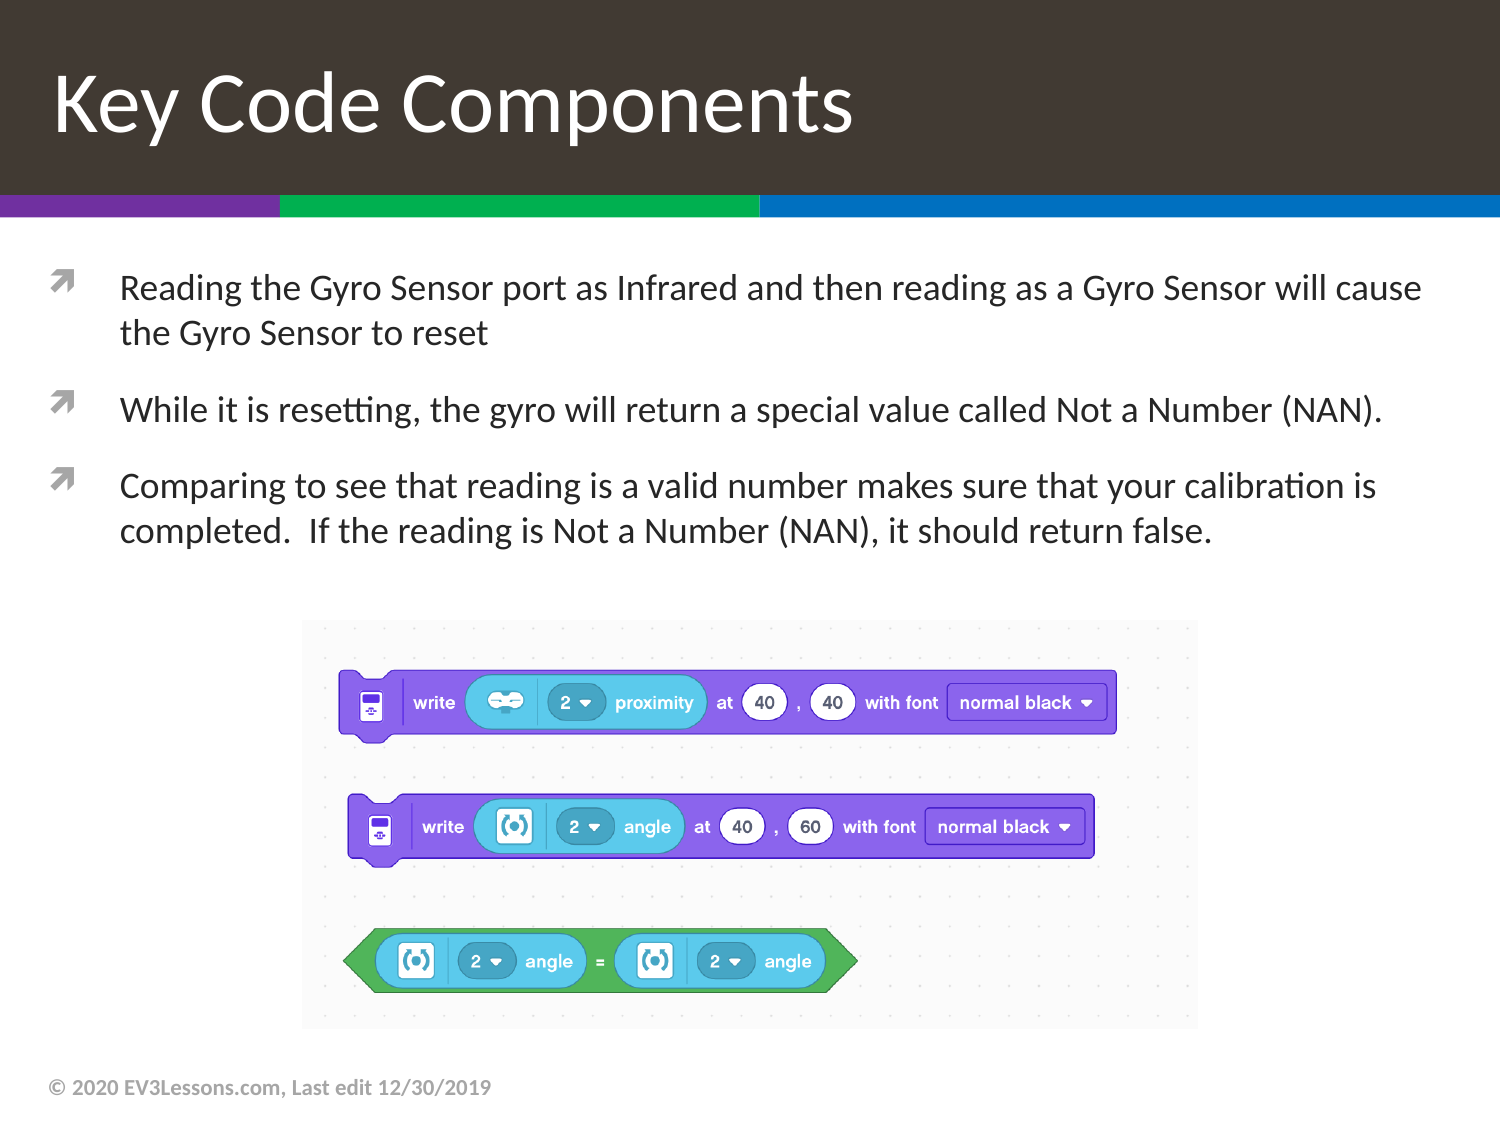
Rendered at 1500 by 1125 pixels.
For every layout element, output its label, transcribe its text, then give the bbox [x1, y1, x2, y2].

list Reading the Gyro Sensor port as Infrared and then reading as a Gyro Sensor will cause the Gyro Sensor to reset While it is resetting, the gyro will return a special value called Not a Number (NAN). Comparing to see that reading is a valid number makes sure that your calibration is completed. If the reading is Not a Number (NAN), it should return false. [32, 255, 1454, 621]
title Key Code Components [0, 0, 1500, 195]
picture [302, 619, 1198, 1029]
footer © 2020 EV3Lessons.com, Last edit 12/30/2019 [32, 1055, 1038, 1116]
